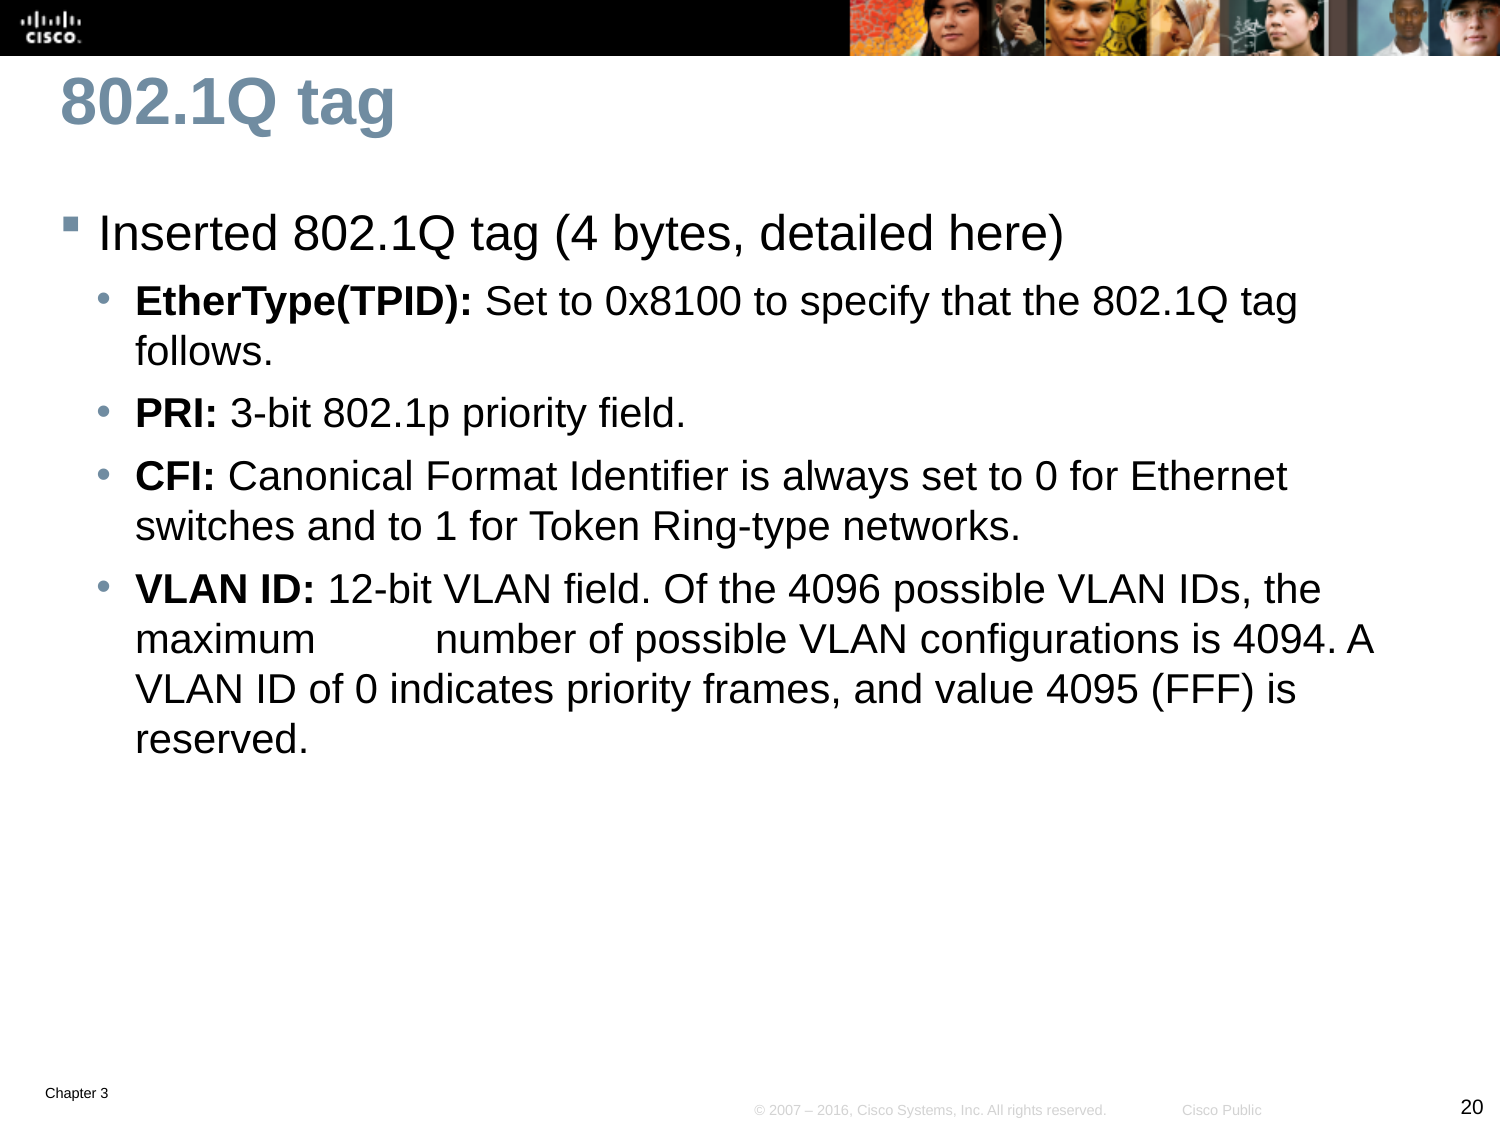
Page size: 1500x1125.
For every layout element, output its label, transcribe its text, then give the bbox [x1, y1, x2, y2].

title 802.1Q tag [45, 59, 1444, 182]
picture [0, 0, 1500, 56]
list Inserted 802.1Q tag (4 bytes, detailed here) EtherType(TPID): Set to 0x8100 to specify that the 802.1Q tag follows. PRI: 3-bit 802.1p priority field. CFI: Canonical Format Identifier is always set to 0 for Ethernet switches and to 1 for Token Ring-type networks. VLAN ID: 12-bit VLAN field. Of the 4096 possible VLAN IDs, the maximum number of possible VLAN configurations is 4094. A VLAN ID of 0 indicates priority frames, and value 4095 (FFF) is reserved. [45, 193, 1444, 1037]
